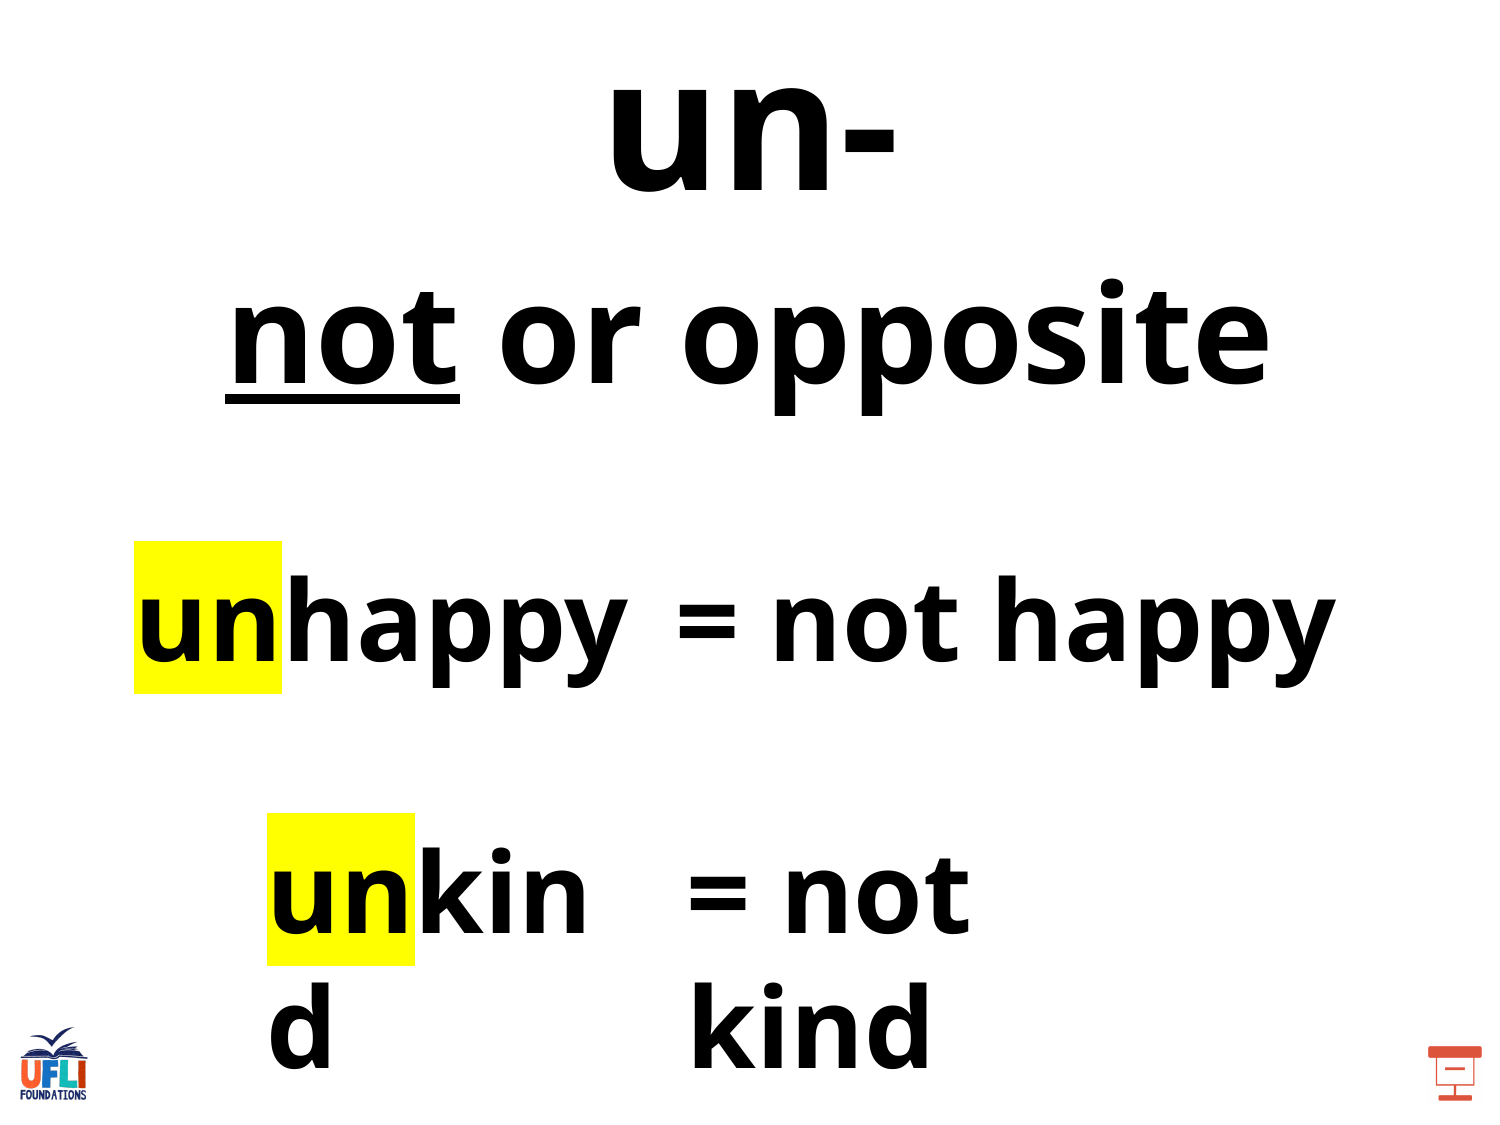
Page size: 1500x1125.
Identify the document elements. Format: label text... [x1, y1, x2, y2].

text_box unhappy [119, 541, 660, 691]
picture [16, 1027, 90, 1103]
text_box not or opposite [156, 238, 1344, 419]
text_box = not kind [671, 813, 1250, 1098]
picture [1427, 1043, 1484, 1104]
text_box un- [256, 0, 1244, 235]
text_box unkind [252, 813, 671, 1098]
text_box = not happy [660, 541, 1384, 691]
